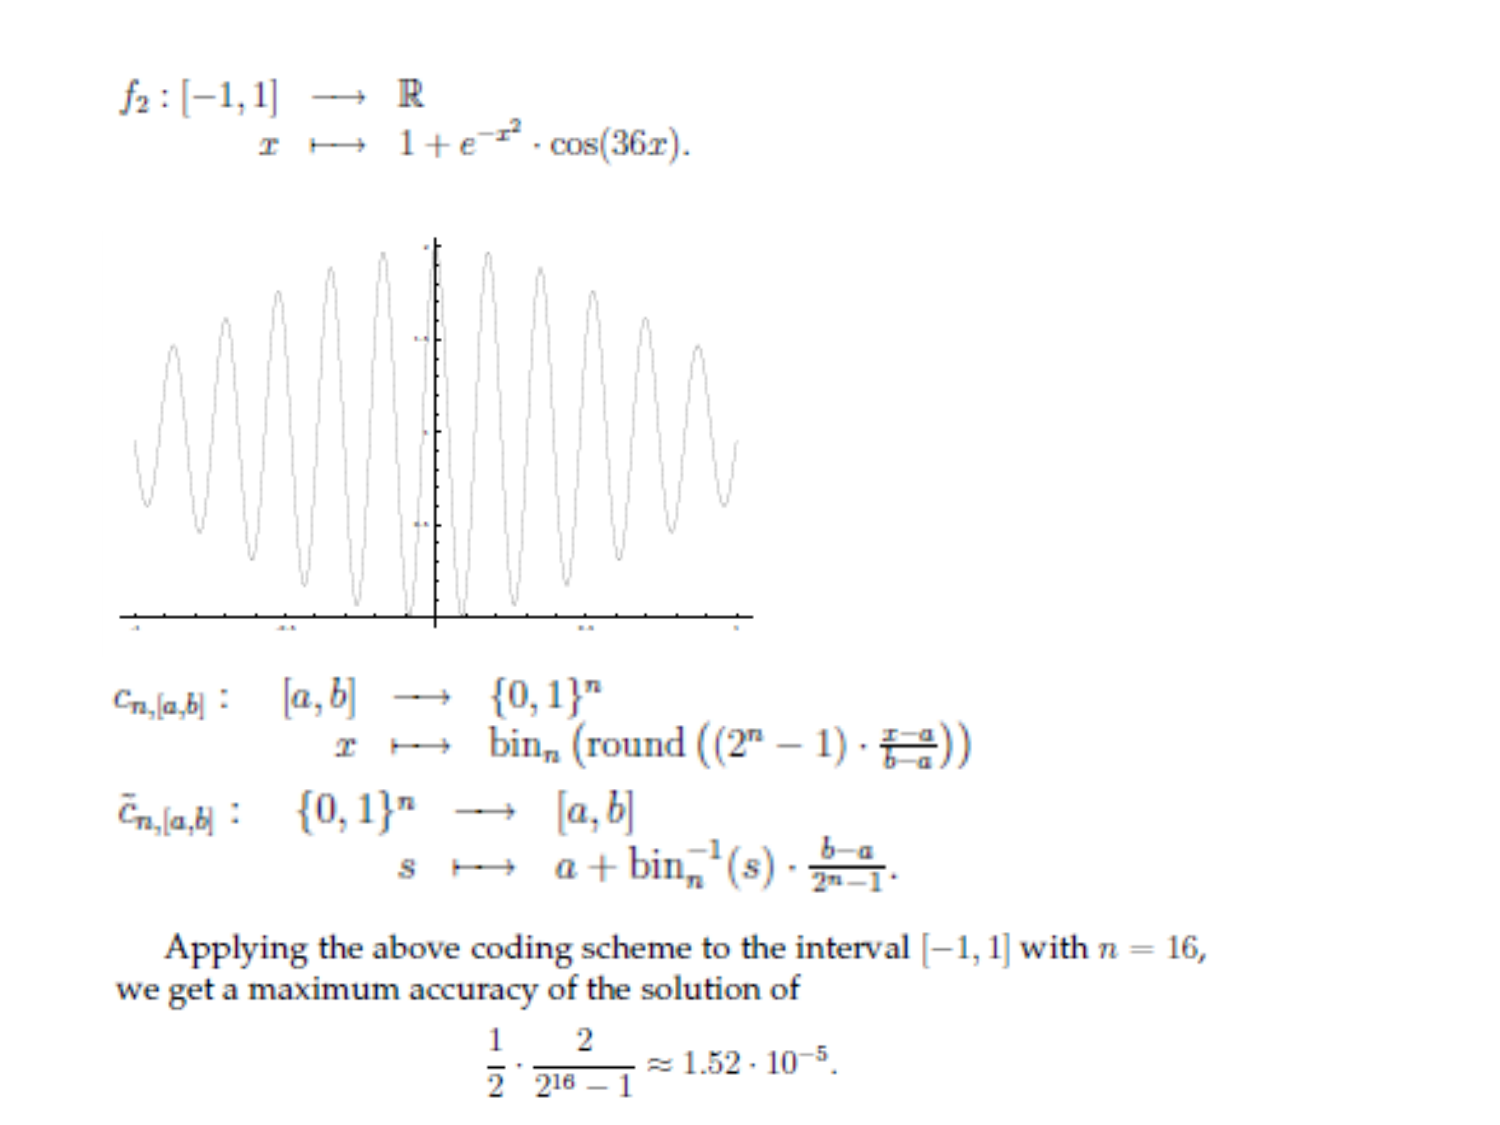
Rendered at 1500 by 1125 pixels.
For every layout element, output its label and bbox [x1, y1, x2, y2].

picture [101, 931, 1216, 1106]
picture [101, 663, 981, 782]
picture [101, 60, 725, 181]
picture [101, 231, 793, 657]
picture [101, 788, 903, 903]
